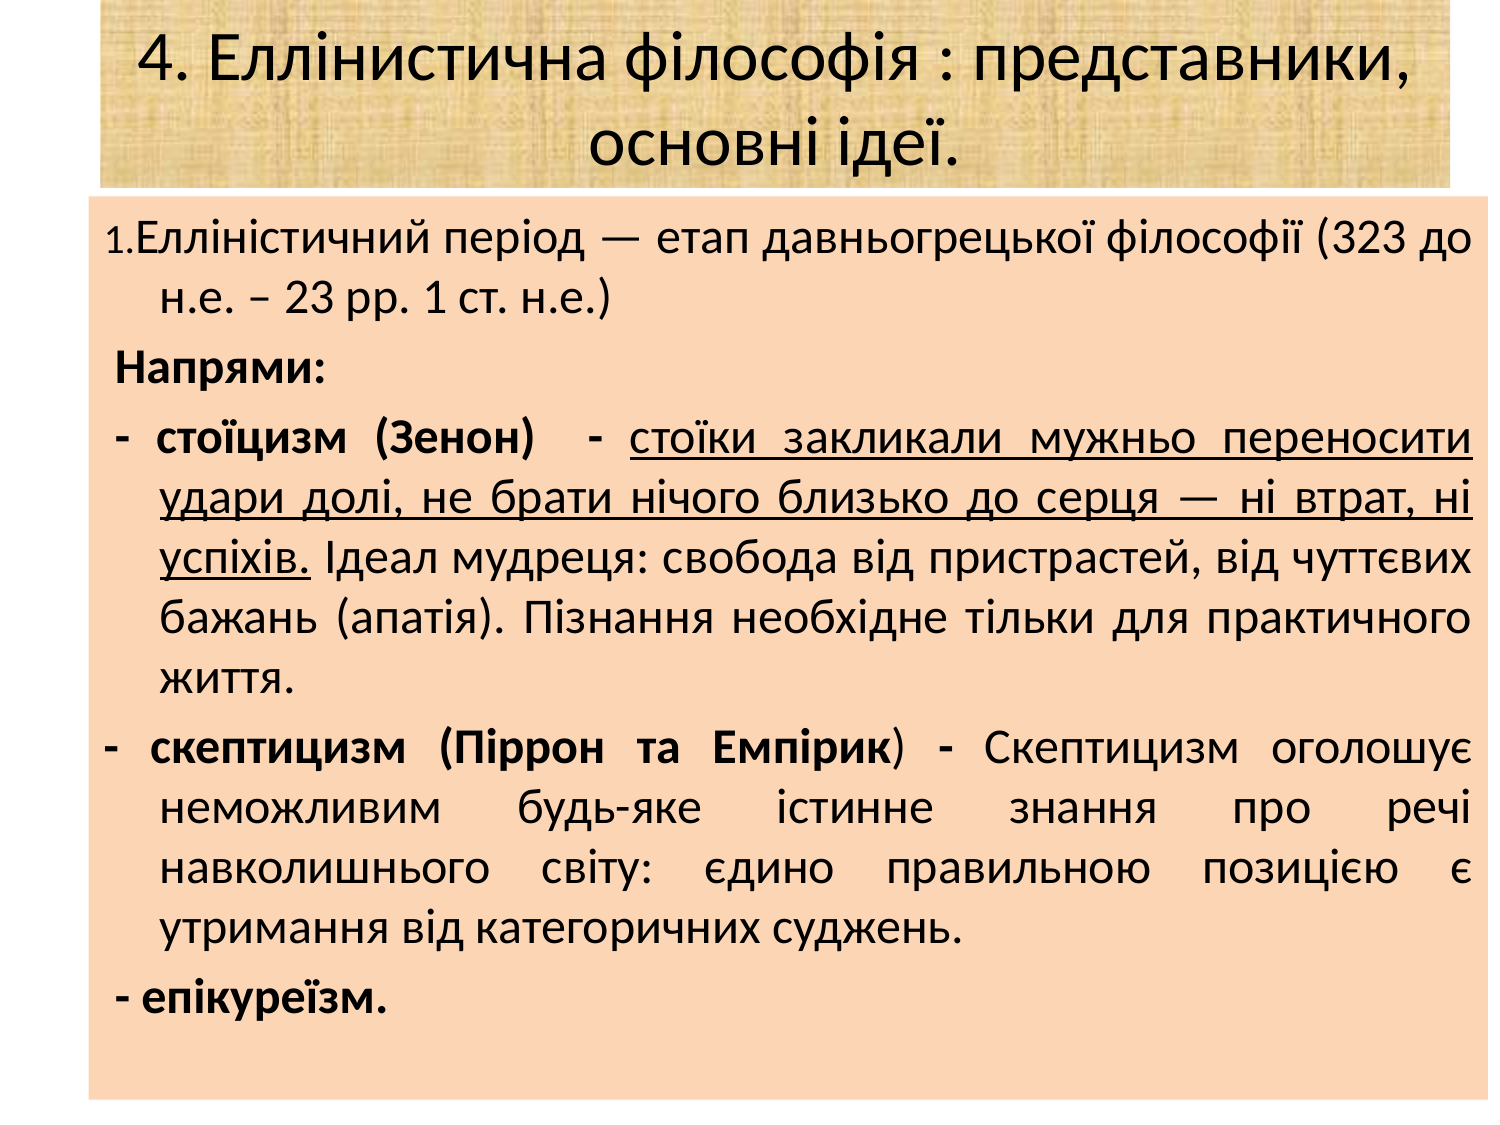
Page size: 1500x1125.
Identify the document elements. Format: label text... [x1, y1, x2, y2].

title 4. Еллінистична філософія : представники, основні ідеї. [100, 0, 1451, 189]
list 1.Еллiнiстичний перiод — етап давньогрецької філософії (323 до н.е. – 23 рр. 1 ст. н.е.) Напрями: - стоїцизм (Зенон) - стоїки закликали мужньо переносити удари долі, не брати нічого близько до серця — ні втрат, ні успіхів. Ідеал мудреця: свобода від пристрастей, від чуттєвих бажань (апатія). Пізнання необхідне тільки для практичного життя. - скептицизм (Піррон та Емпірик) - Скептицизм оголошує неможливим будь-яке істинне знання про речі навколишнього світу: єдино правильною позицією є утримання від категоричних суджень. - епікуреїзм. [88, 196, 1489, 1100]
